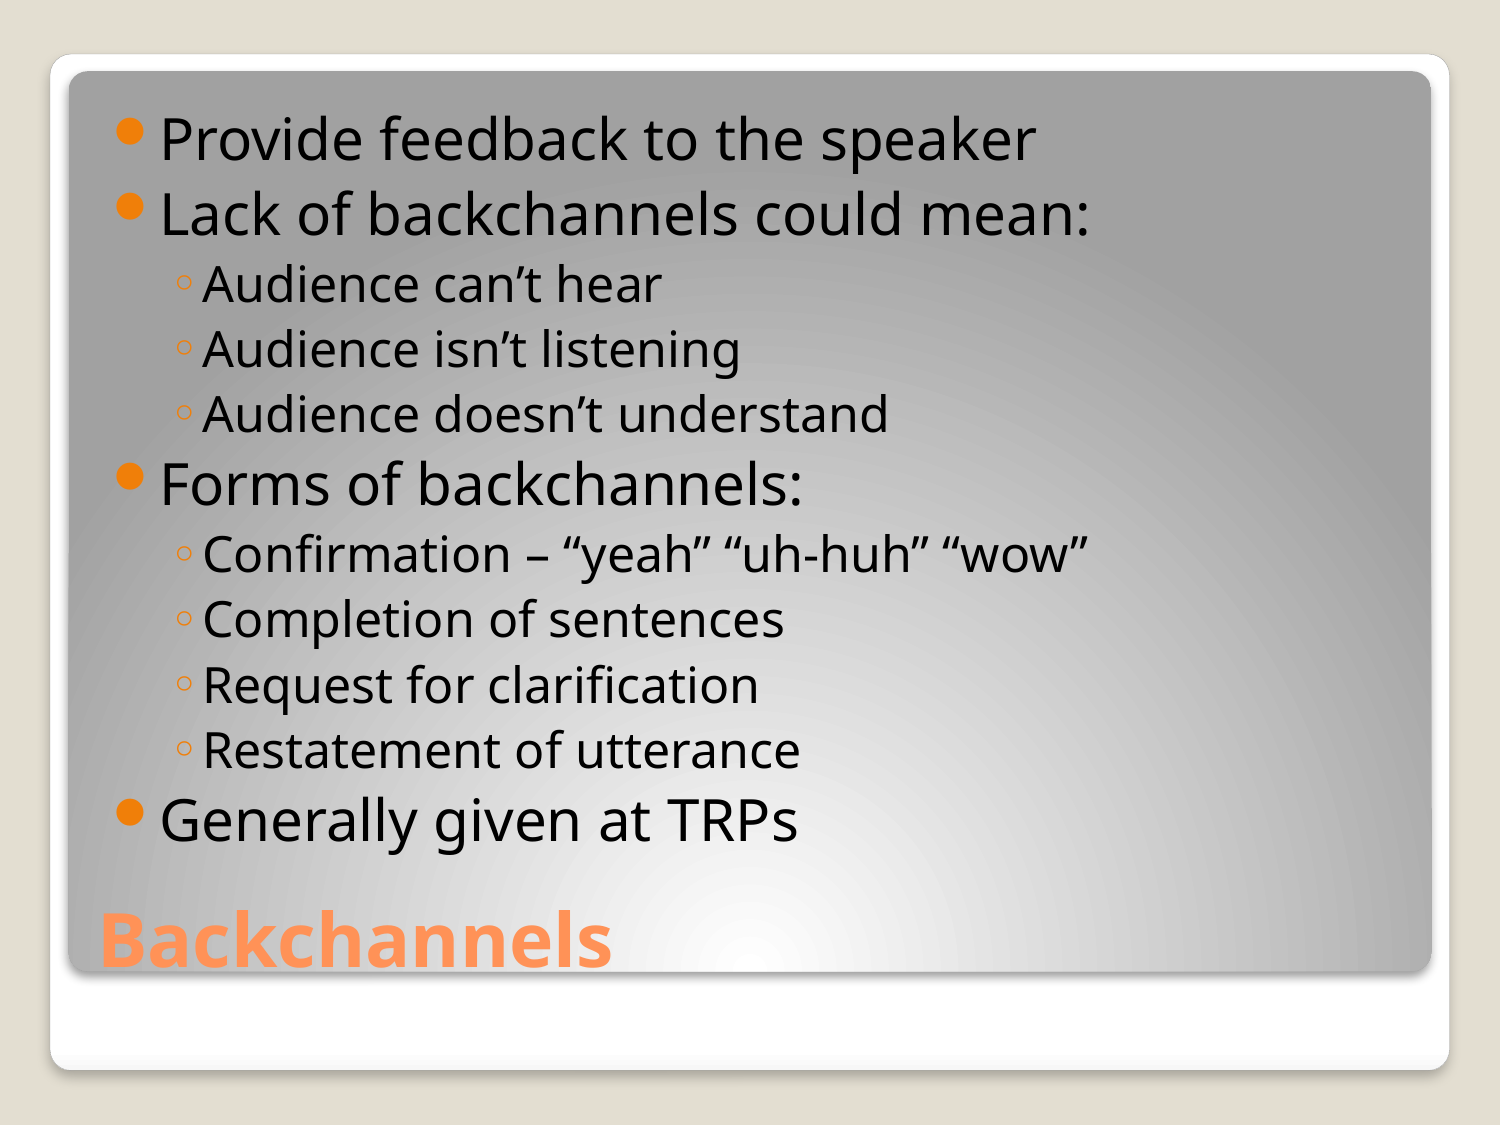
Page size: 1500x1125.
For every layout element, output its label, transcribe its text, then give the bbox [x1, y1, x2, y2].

title Backchannels [82, 900, 1425, 990]
list Provide feedback to the speaker Lack of backchannels could mean: Audience can’t hear Audience isn’t listening Audience doesn’t understand Forms of backchannels: Confirmation – “yeah” “uh-huh” “wow” Completion of sentences Request for clarification Restatement of utterance Generally given at TRPs [82, 86, 1425, 900]
